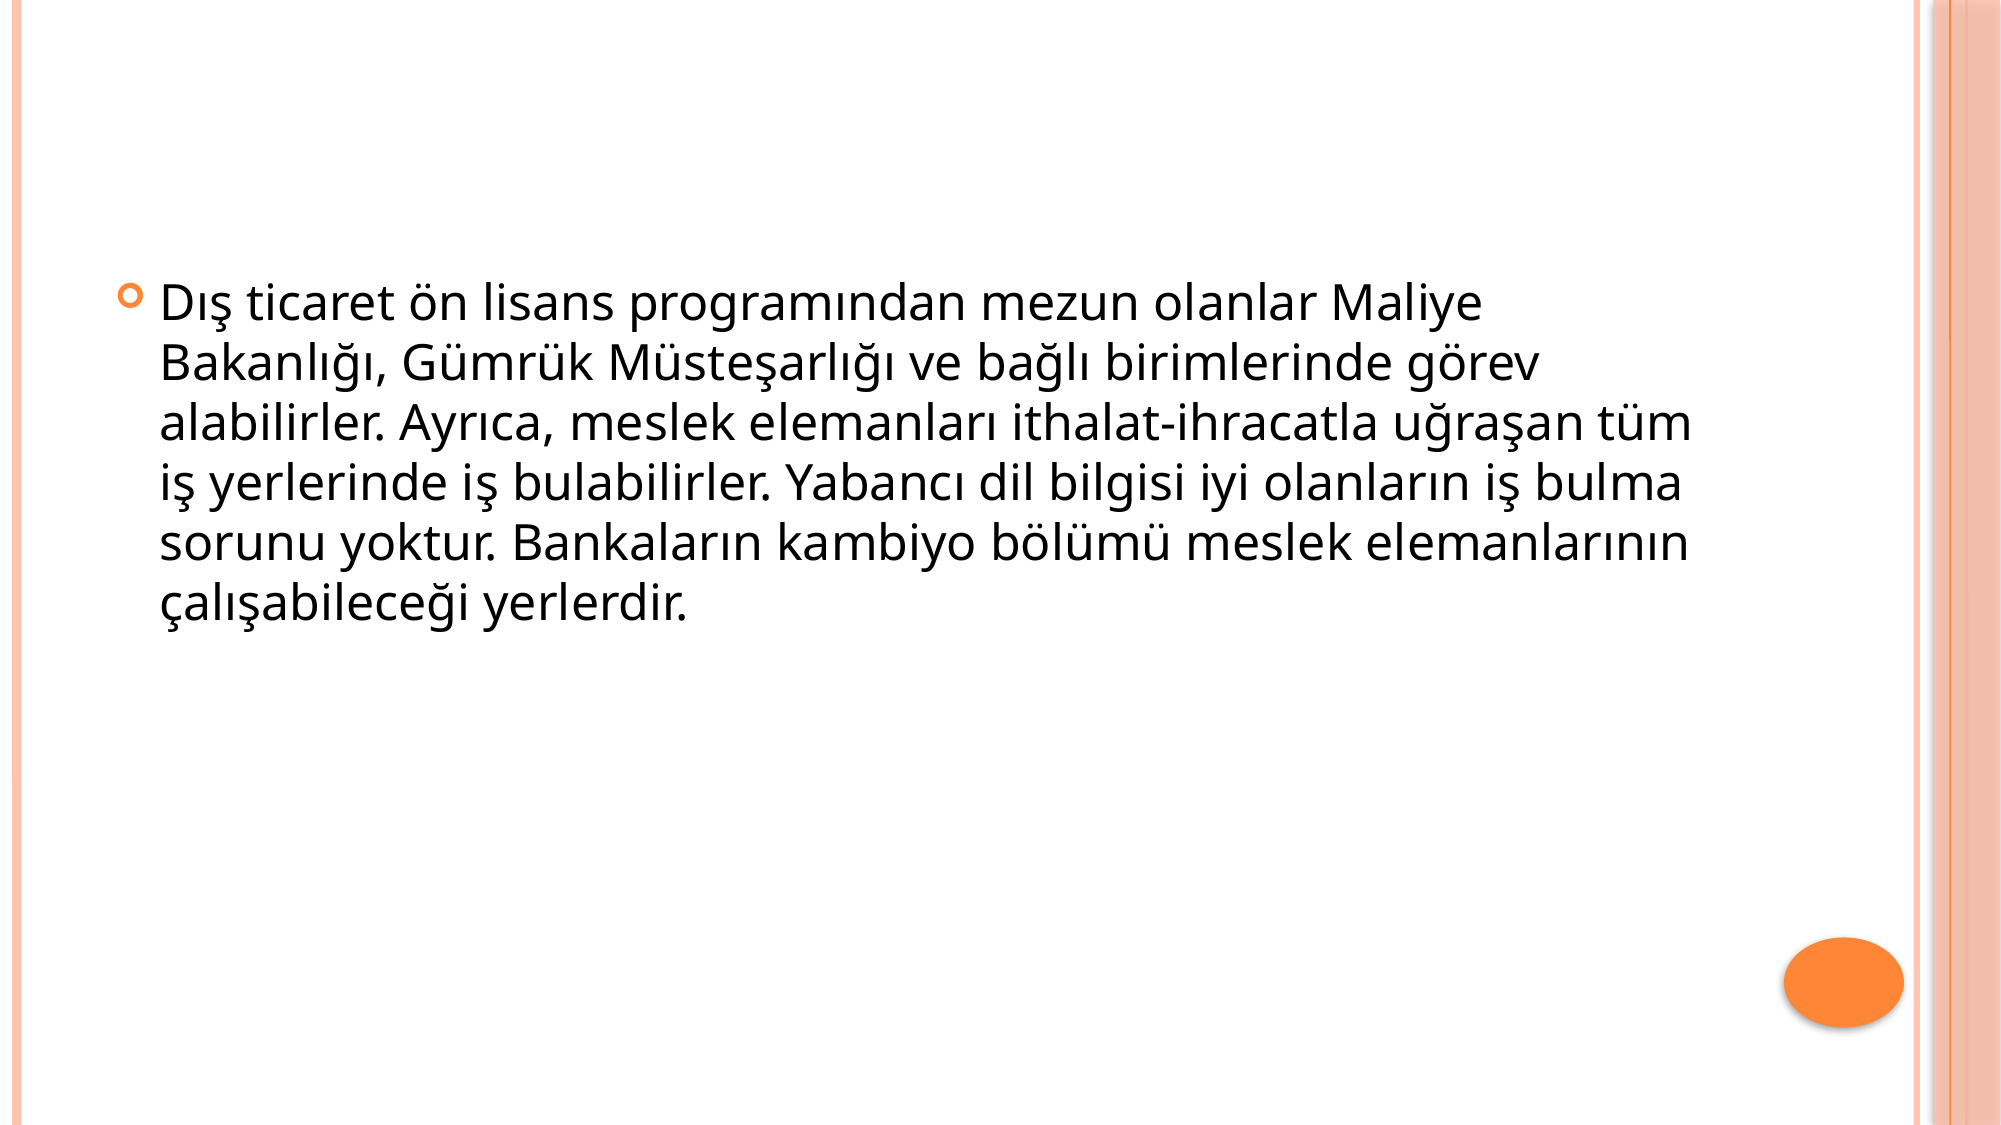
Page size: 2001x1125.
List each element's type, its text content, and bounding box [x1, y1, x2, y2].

list Dış ticaret ön lisans programından mezun olanlar Maliye Bakanlığı, Gümrük Müsteşarlığı ve bağlı birimlerinde görev alabilirler. Ayrıca, meslek elemanları ithalat-ihracatla uğraşan tüm iş yerlerinde iş bulabilirler. Yabancı dil bilgisi iyi olanların iş bulma sorunu yoktur. Bankaların kambiyo bölümü meslek elemanlarının çalışabileceği yerlerdir. [99, 262, 1734, 1062]
